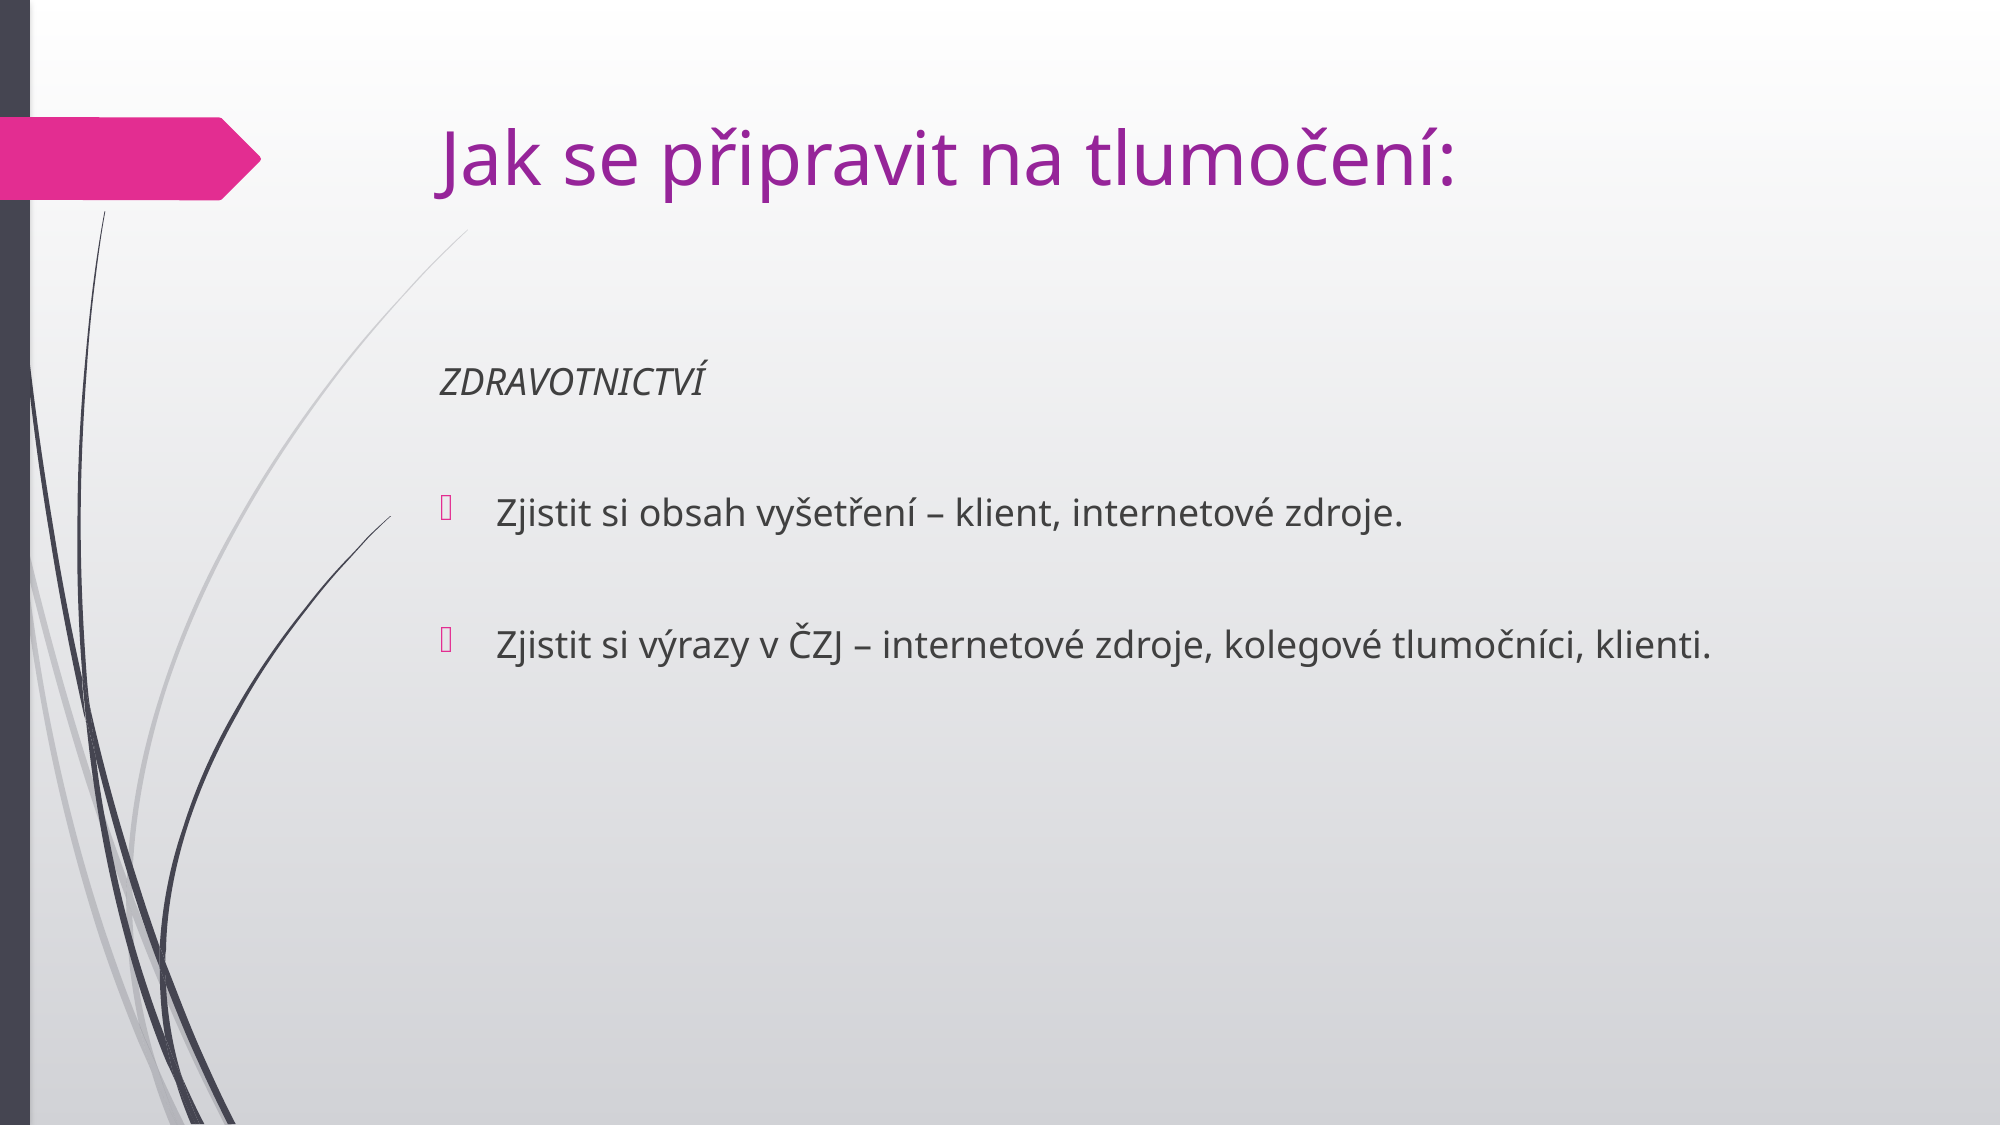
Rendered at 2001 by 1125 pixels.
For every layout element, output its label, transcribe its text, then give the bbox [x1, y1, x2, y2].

title Jak se připravit na tlumočení: [425, 102, 1888, 313]
list ZDRAVOTNICTVÍ Zjistit si obsah vyšetření – klient, internetové zdroje. Zjistit si výrazy v ČZJ – internetové zdroje, kolegové tlumočníci, klienti. [424, 350, 1888, 970]
